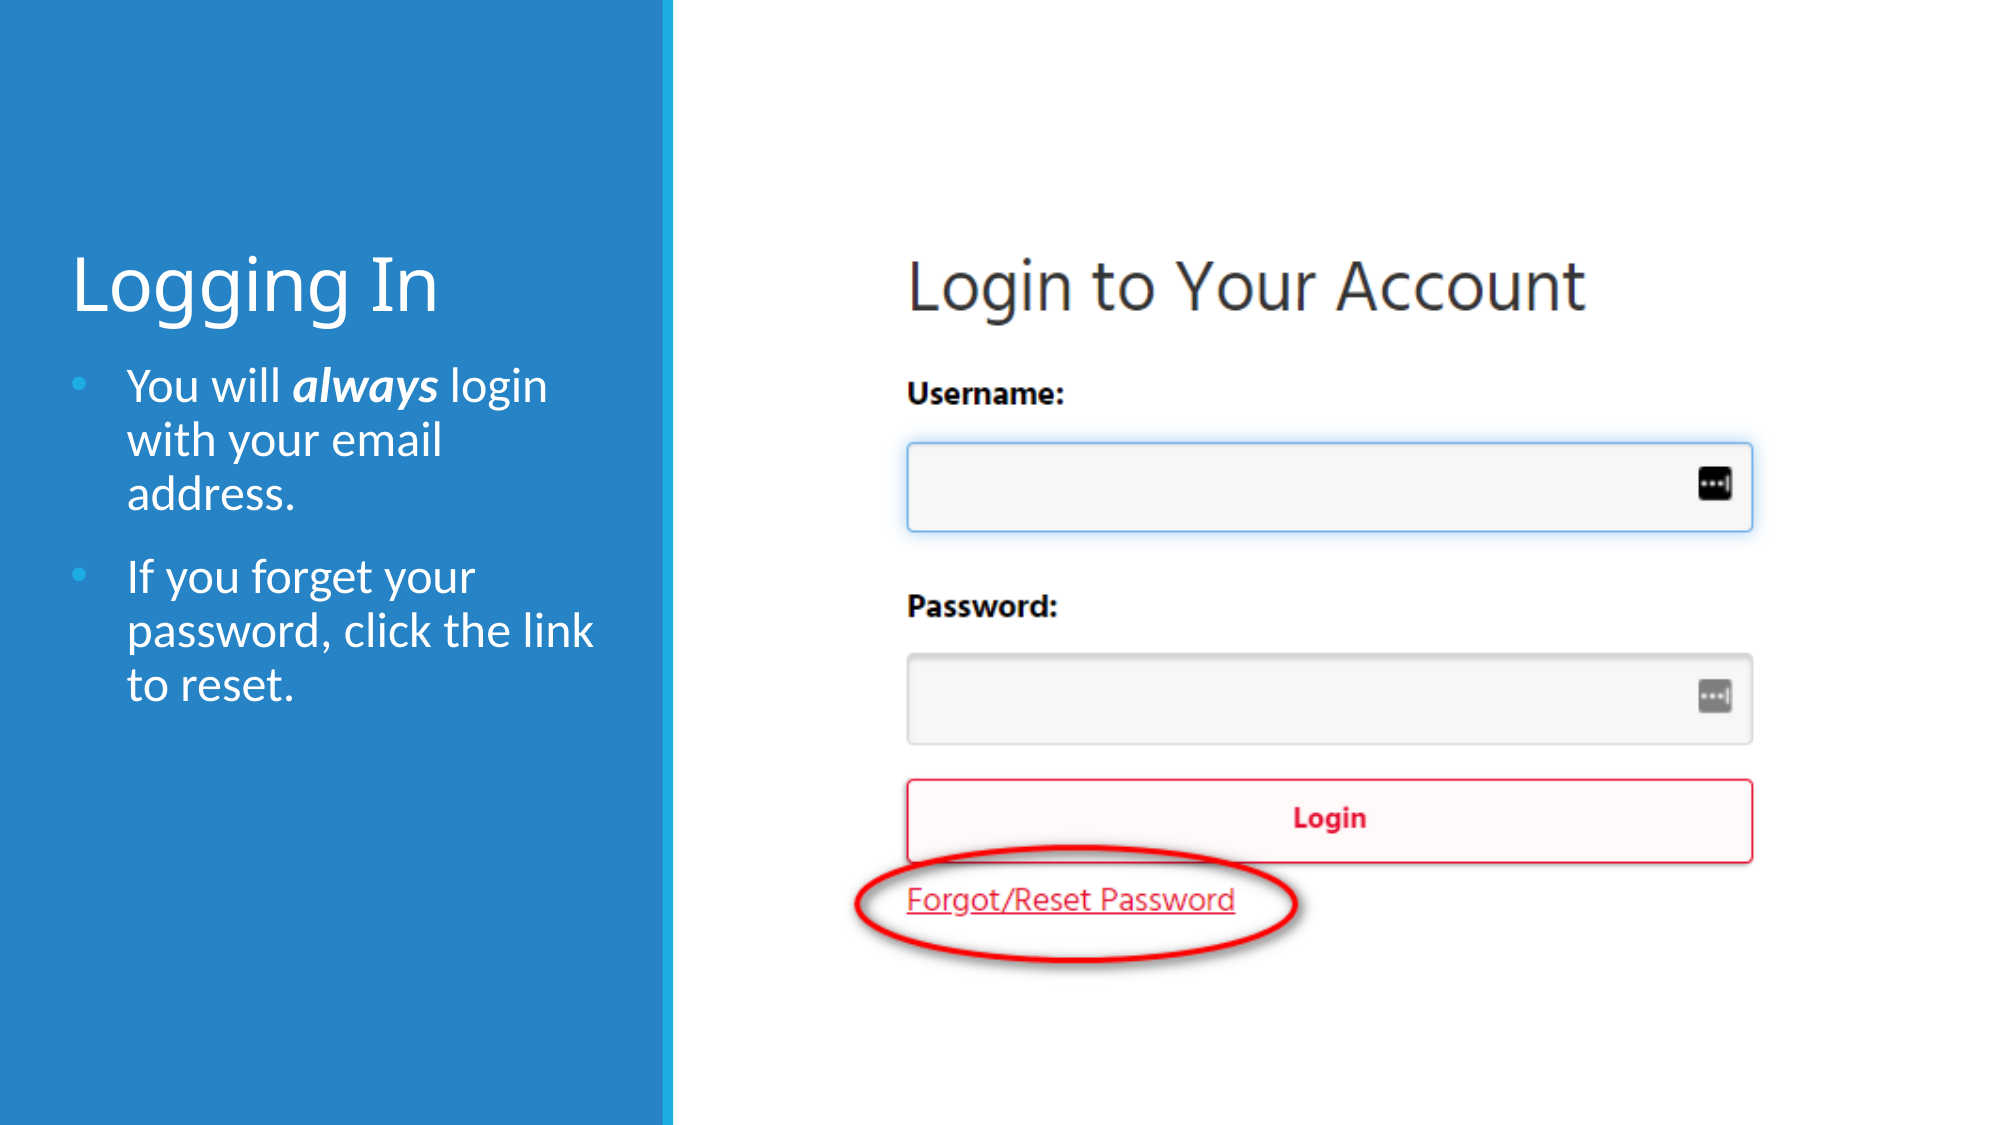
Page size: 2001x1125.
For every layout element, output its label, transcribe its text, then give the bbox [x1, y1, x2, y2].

title Logging In [55, 97, 600, 334]
picture [815, 206, 1799, 1070]
list You will always login with your email address. If you forget your password, click the link to reset. [55, 351, 622, 1035]
